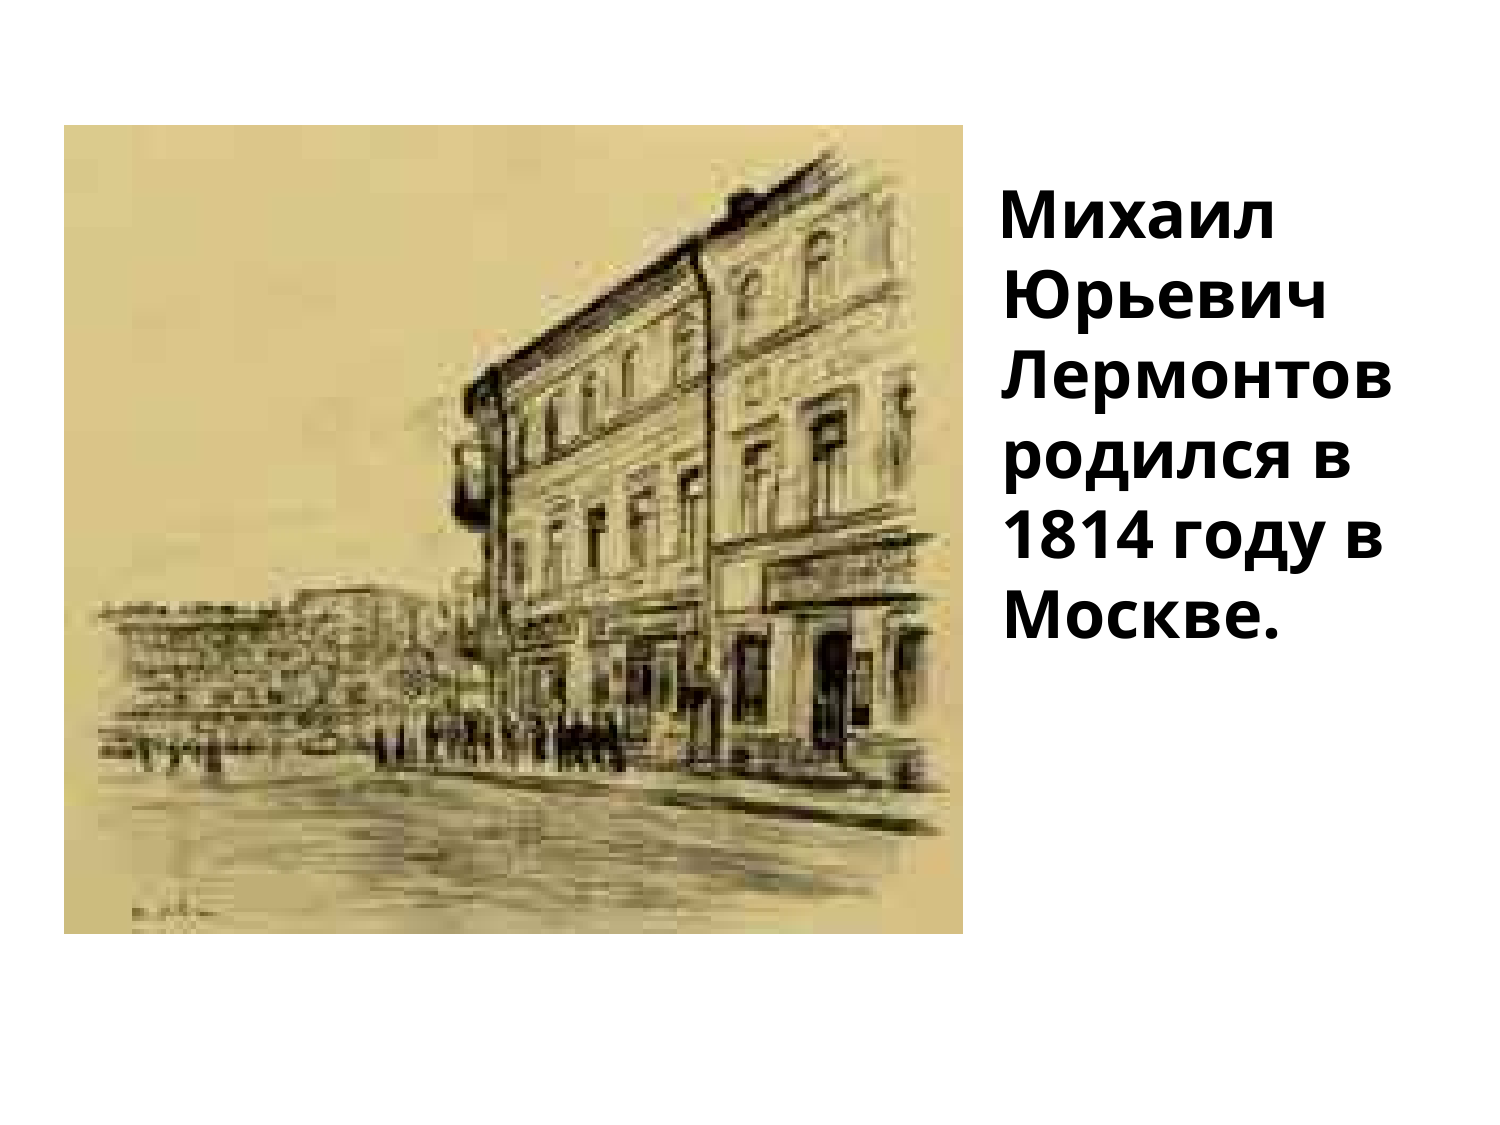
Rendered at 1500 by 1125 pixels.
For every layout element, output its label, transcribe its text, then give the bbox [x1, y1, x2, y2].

list Михаил Юрьевич Лермонтов родился в 1814 году в Москве. [968, 164, 1500, 907]
picture [64, 125, 964, 935]
